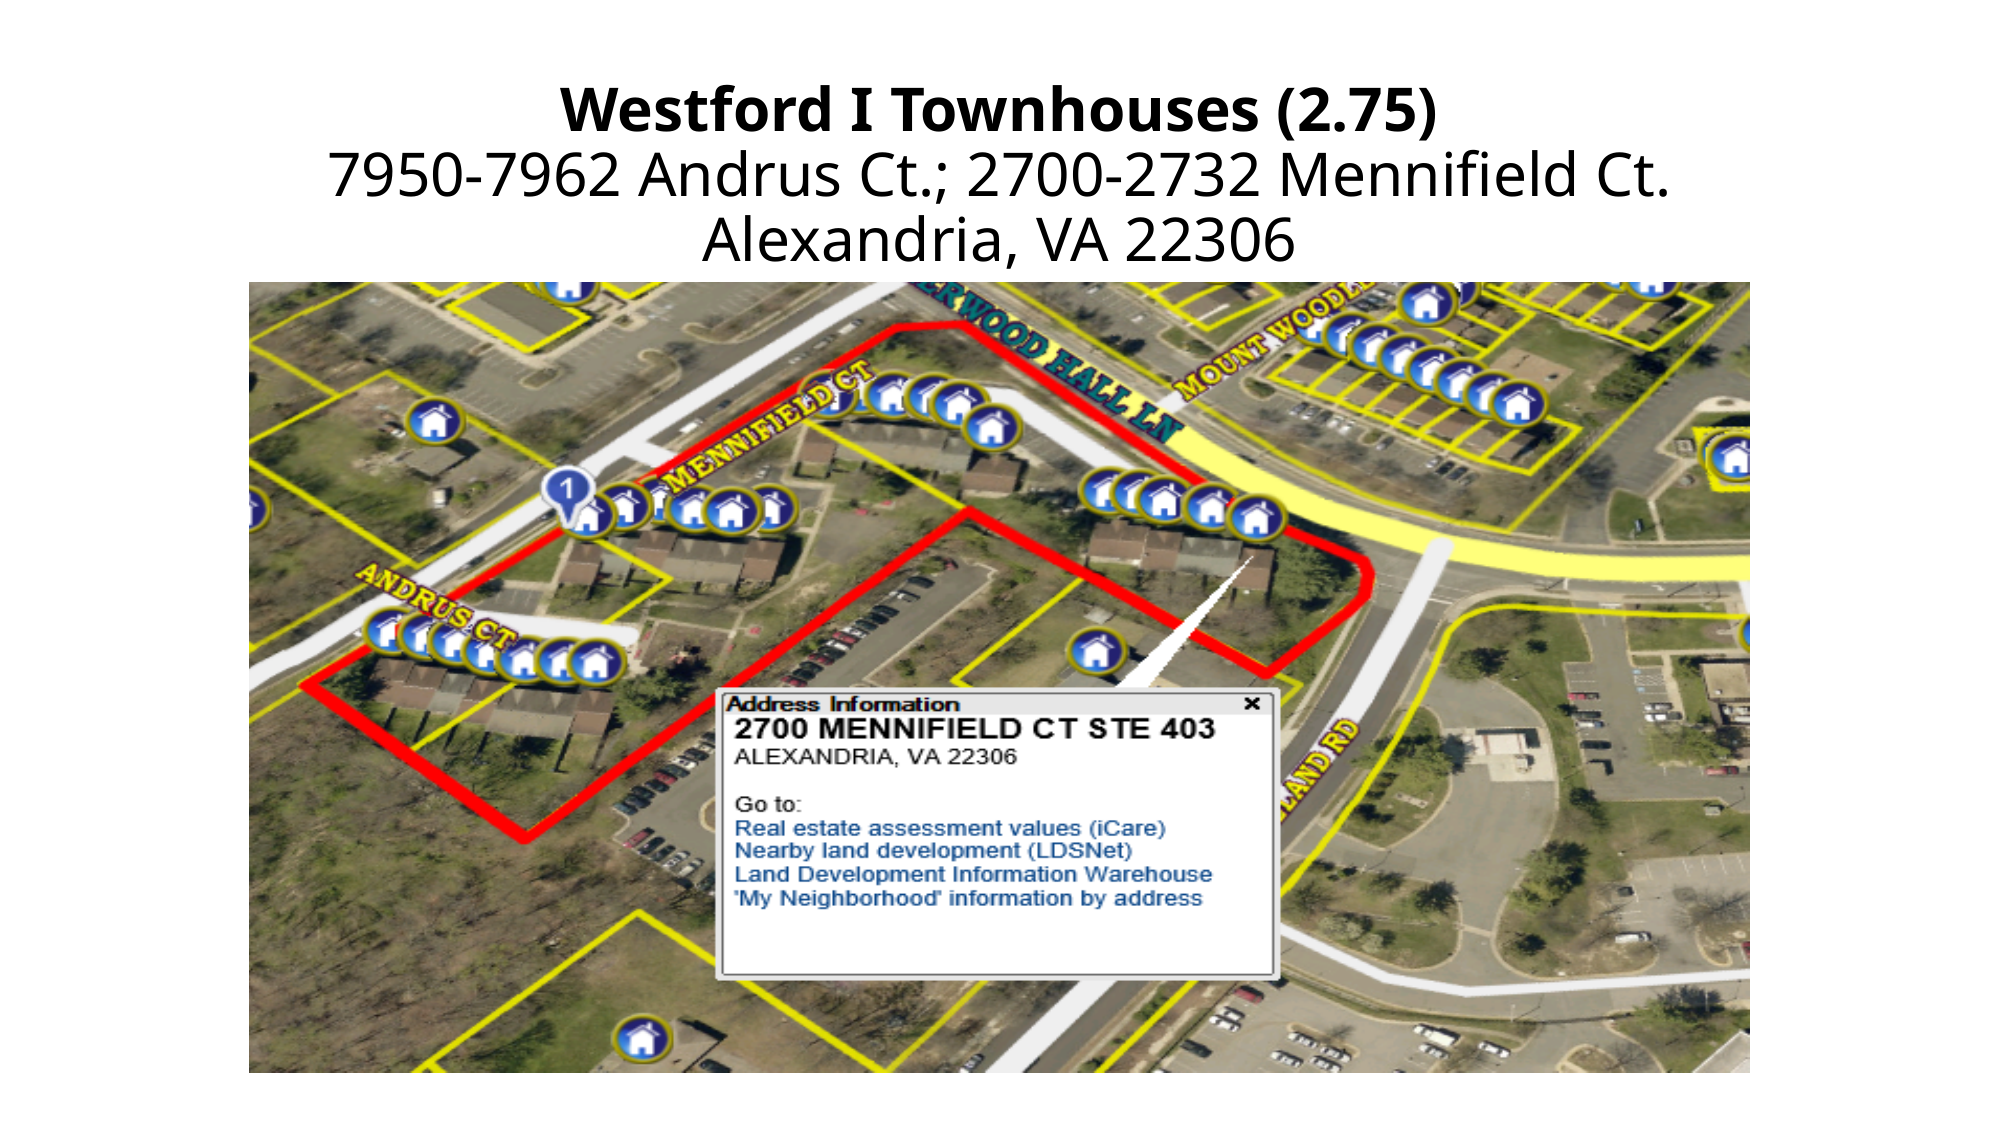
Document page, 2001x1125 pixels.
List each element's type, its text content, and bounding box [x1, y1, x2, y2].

picture [249, 282, 1750, 1073]
title Westford I Townhouses (2.75) 7950-7962 Andrus Ct.; 2700-2732 Mennifield Ct. Alexandria, VA 22306 [249, 30, 1750, 282]
